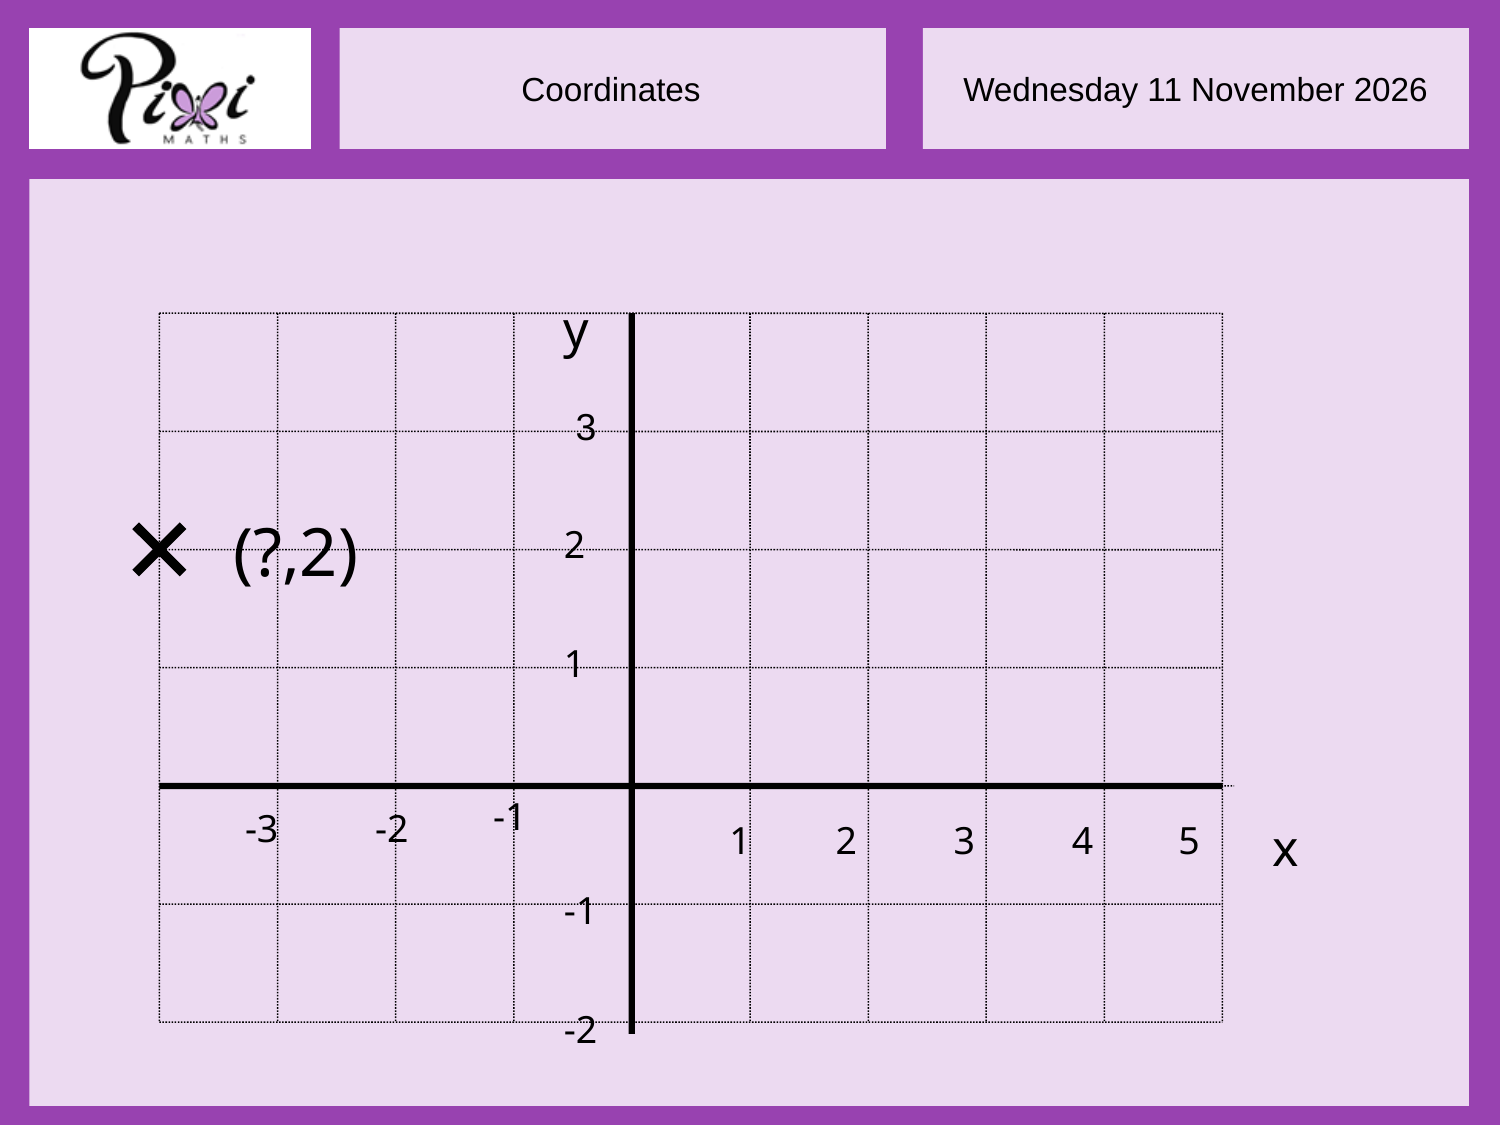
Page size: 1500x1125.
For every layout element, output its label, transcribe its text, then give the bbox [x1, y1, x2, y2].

text_box x [1257, 809, 1388, 884]
text_box 2 [549, 514, 620, 574]
picture [0, 0, 1500, 1125]
text_box -2 [549, 998, 656, 1059]
text_box y [549, 289, 609, 365]
text_box 4 [1057, 809, 1117, 869]
text_box 5 [1163, 809, 1247, 869]
text_box 1 [549, 632, 620, 692]
text_box -3 [230, 797, 337, 858]
text_box -2 [360, 797, 467, 858]
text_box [135, 501, 538, 598]
text_box 1 [714, 809, 786, 869]
text_box 3 [939, 809, 987, 869]
text_box -1 [478, 785, 585, 846]
text_box -1 [549, 880, 644, 940]
text_box 3 [560, 396, 620, 456]
text_box 2 [820, 809, 869, 869]
